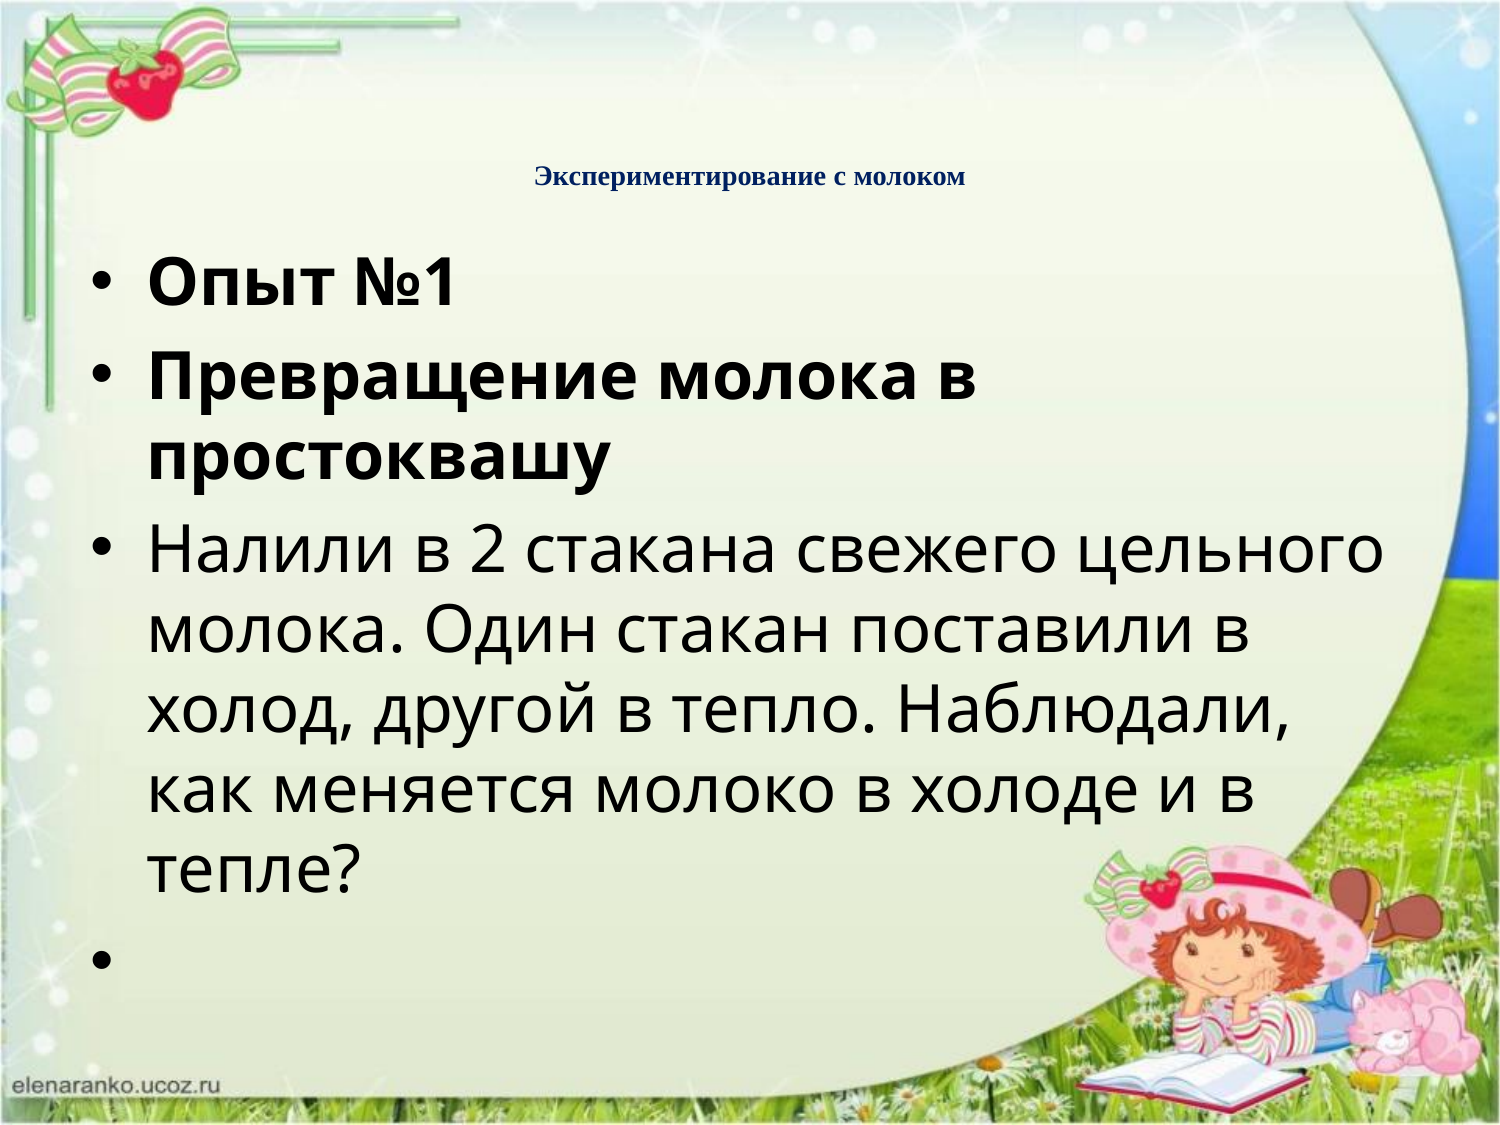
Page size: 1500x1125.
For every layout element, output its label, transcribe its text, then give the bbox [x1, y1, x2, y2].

title Экспериментирование с молоком [75, 149, 1425, 231]
list Опыт №1 Превращение молока в простоквашу Налили в 2 стакана свежего цельного молока. Один стакан поставили в холод, другой в тепло. Наблюдали, как меняется молоко в холоде и в тепле? [75, 231, 1425, 1005]
picture [0, 0, 1500, 1125]
